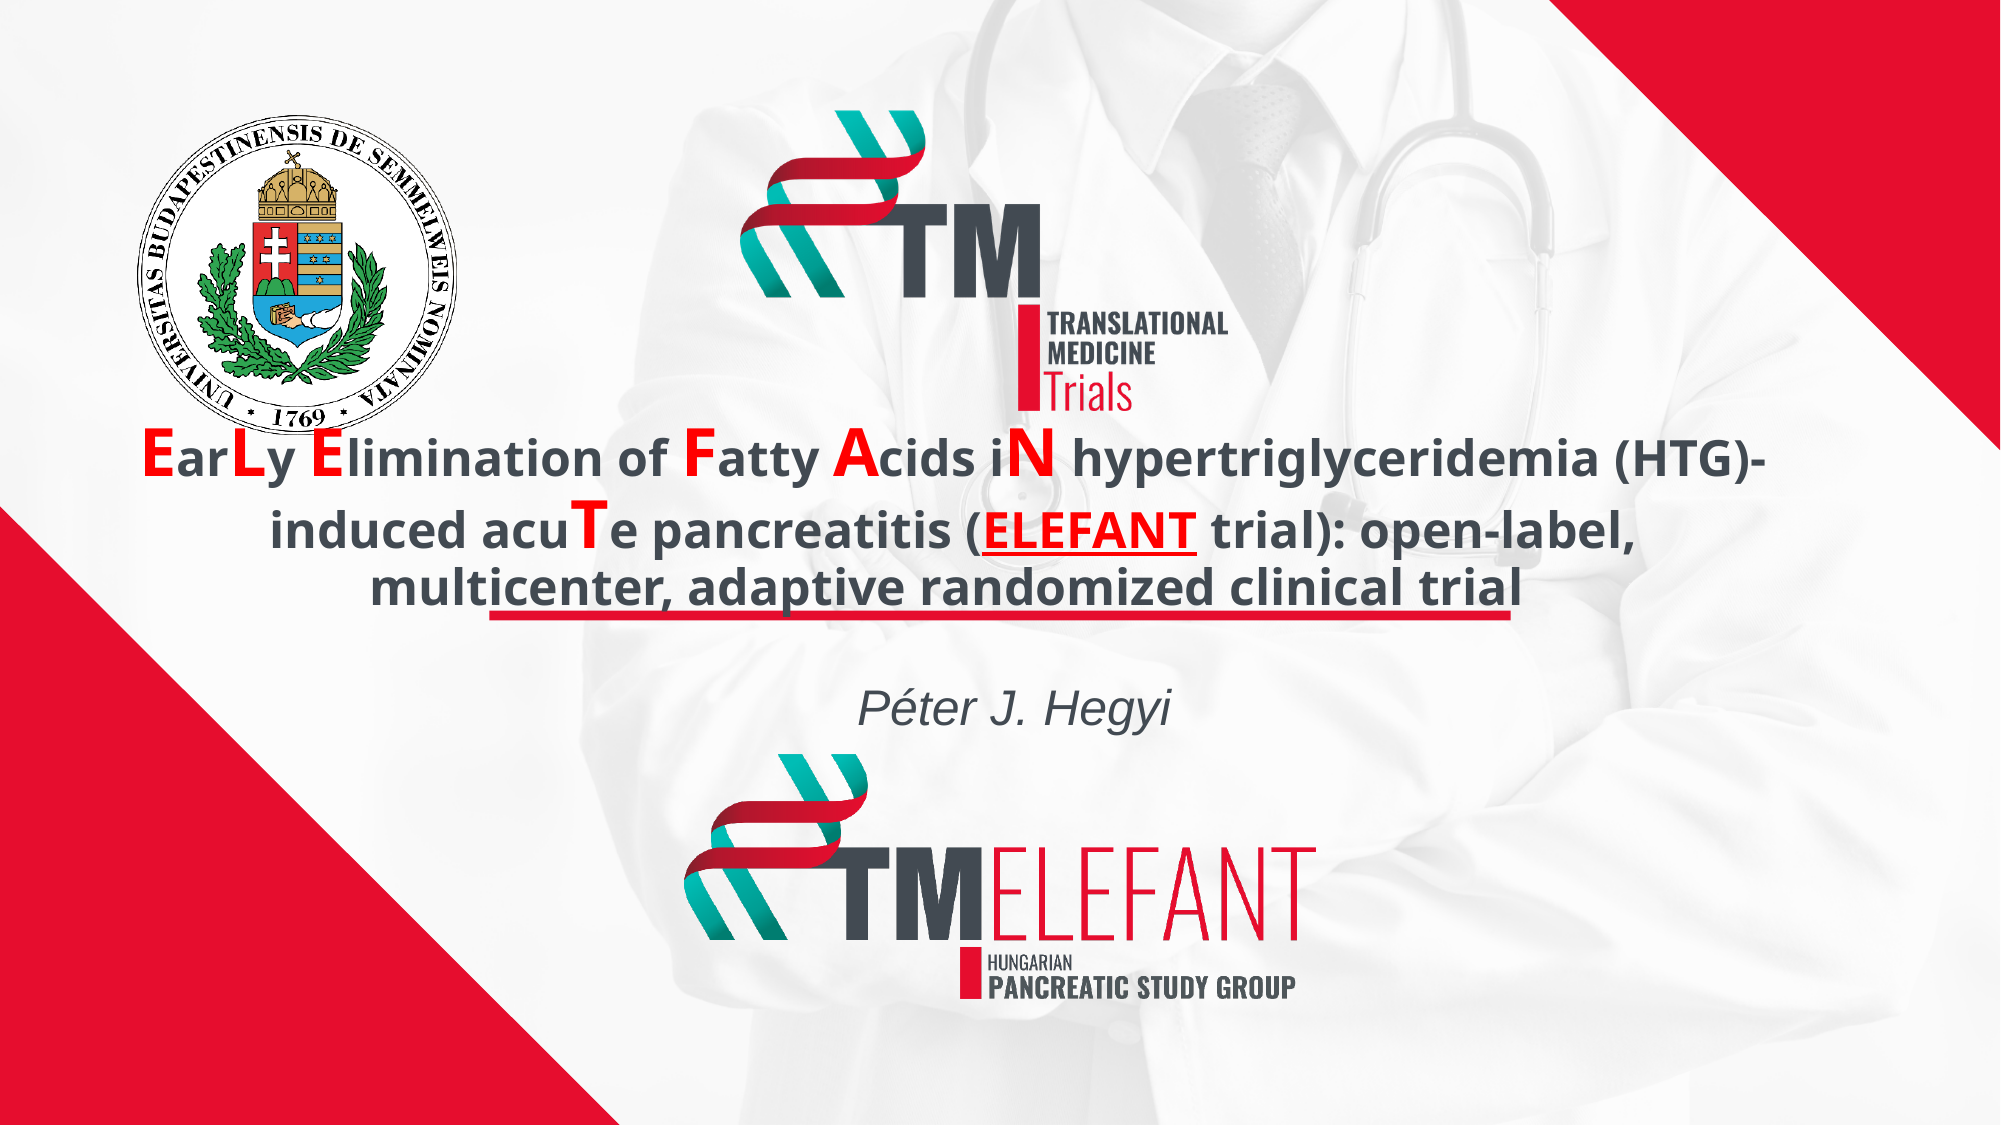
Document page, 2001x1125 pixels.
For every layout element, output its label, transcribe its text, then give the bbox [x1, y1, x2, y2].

text_box EarLy Elimination of Fatty Acids iN hypertriglyceridemia (HTG)-induced acuTe pancreatitis (ELEFANT trial): open-label, multicenter, adaptive randomized clinical trial [107, 468, 1799, 625]
list Péter J. Hegyi [503, 674, 1525, 902]
picture [0, 0, 2001, 1125]
